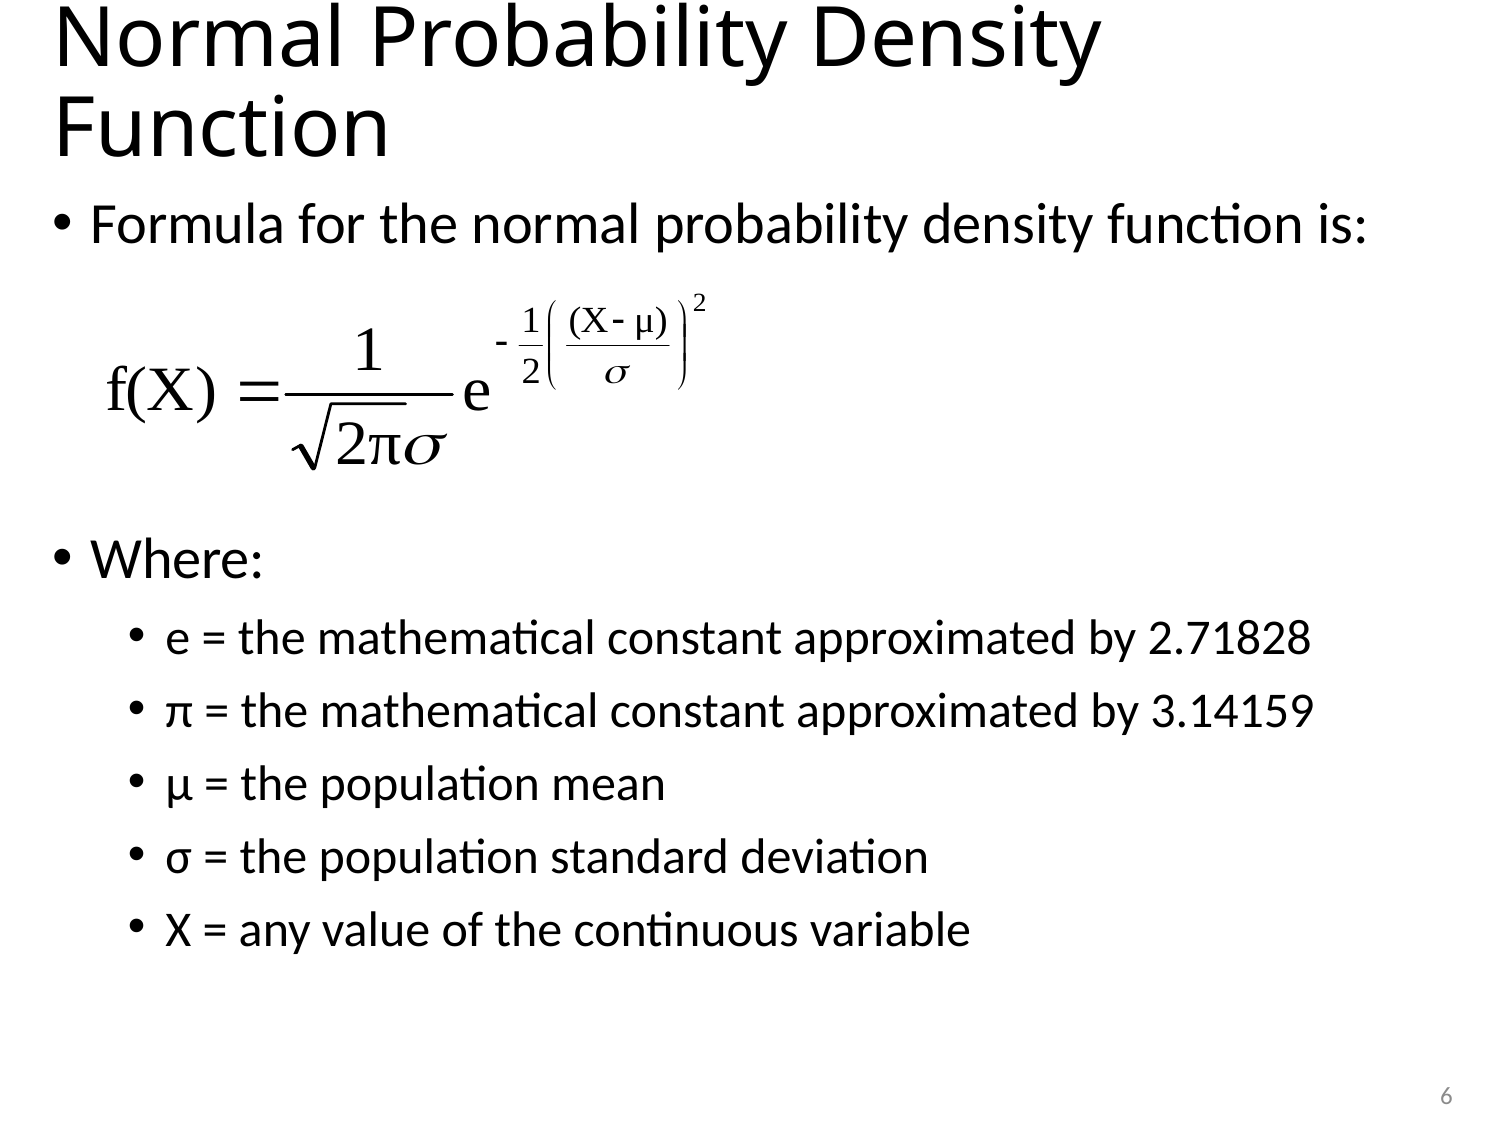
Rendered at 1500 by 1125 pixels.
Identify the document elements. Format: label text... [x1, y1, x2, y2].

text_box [95, 278, 724, 485]
title Normal Probability Density Function [37, 0, 1468, 170]
slide_number 6 [1130, 1065, 1468, 1125]
list Formula for the normal probability density function is: Where: e = the mathematical constant approximated by 2.71828 π = the mathematical constant approximated by 3.14159 μ = the population mean σ = the population standard deviation X = any value of the continuous variable [37, 186, 1468, 1064]
